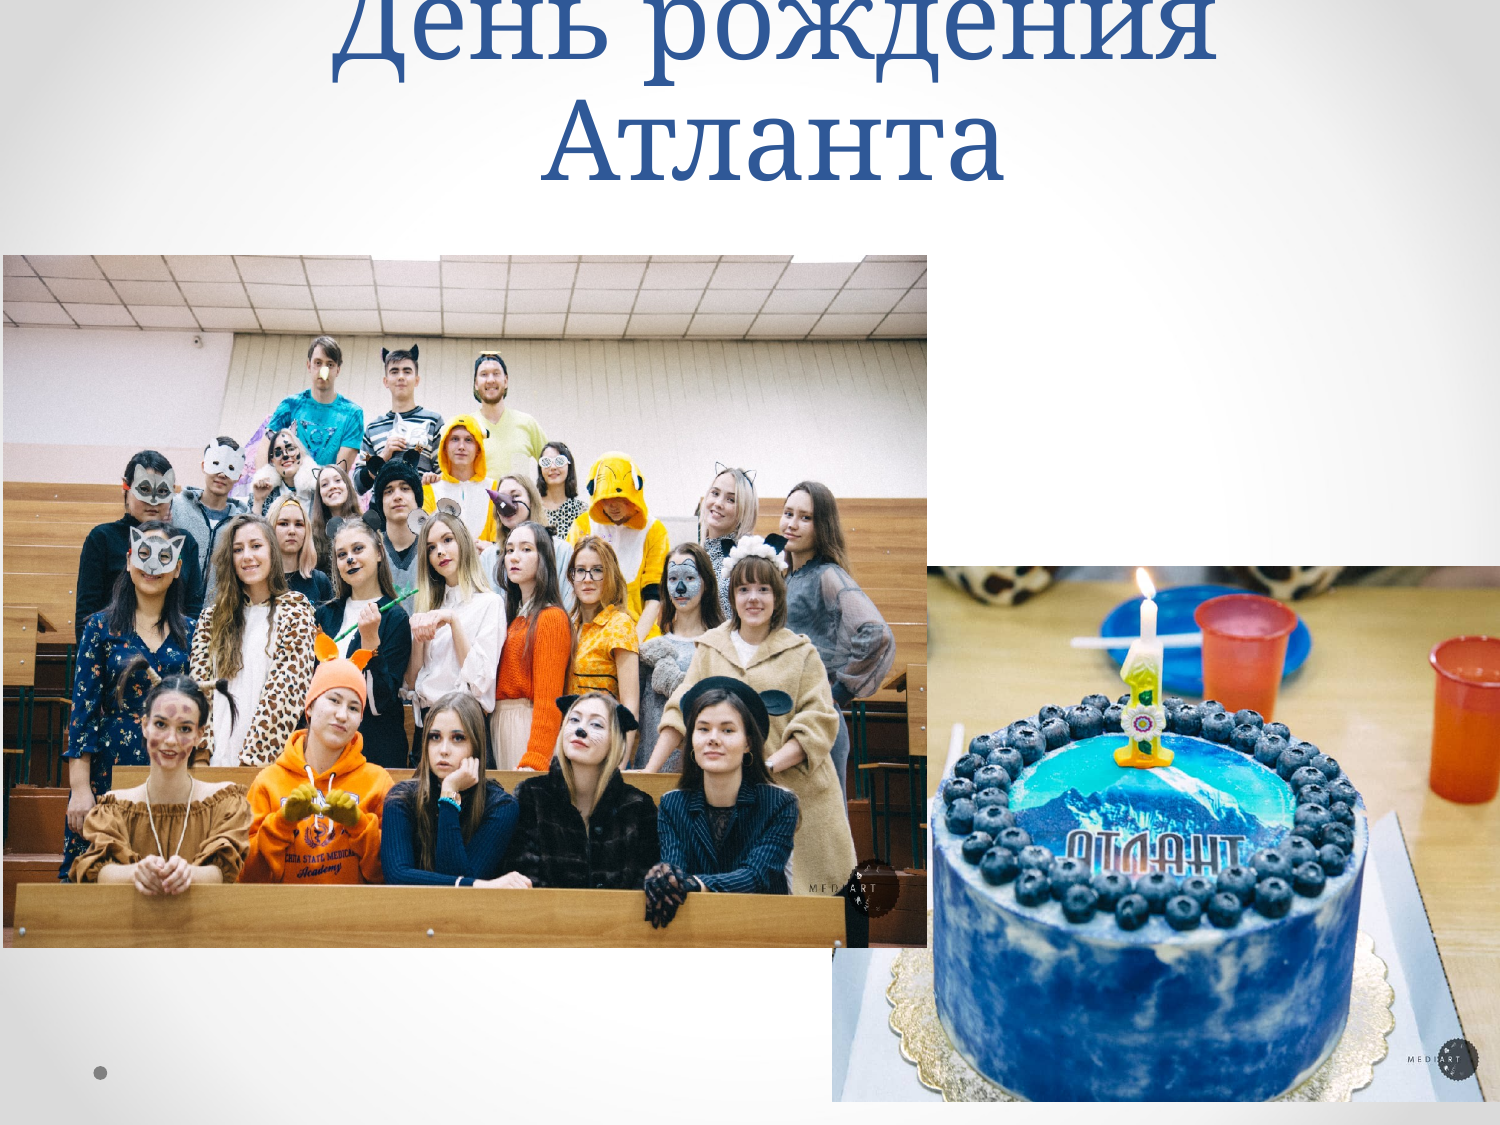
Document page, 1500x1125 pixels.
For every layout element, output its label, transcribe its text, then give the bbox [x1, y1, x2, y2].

picture [0, 0, 1500, 1125]
title День рождения Атланта [100, 0, 1451, 211]
